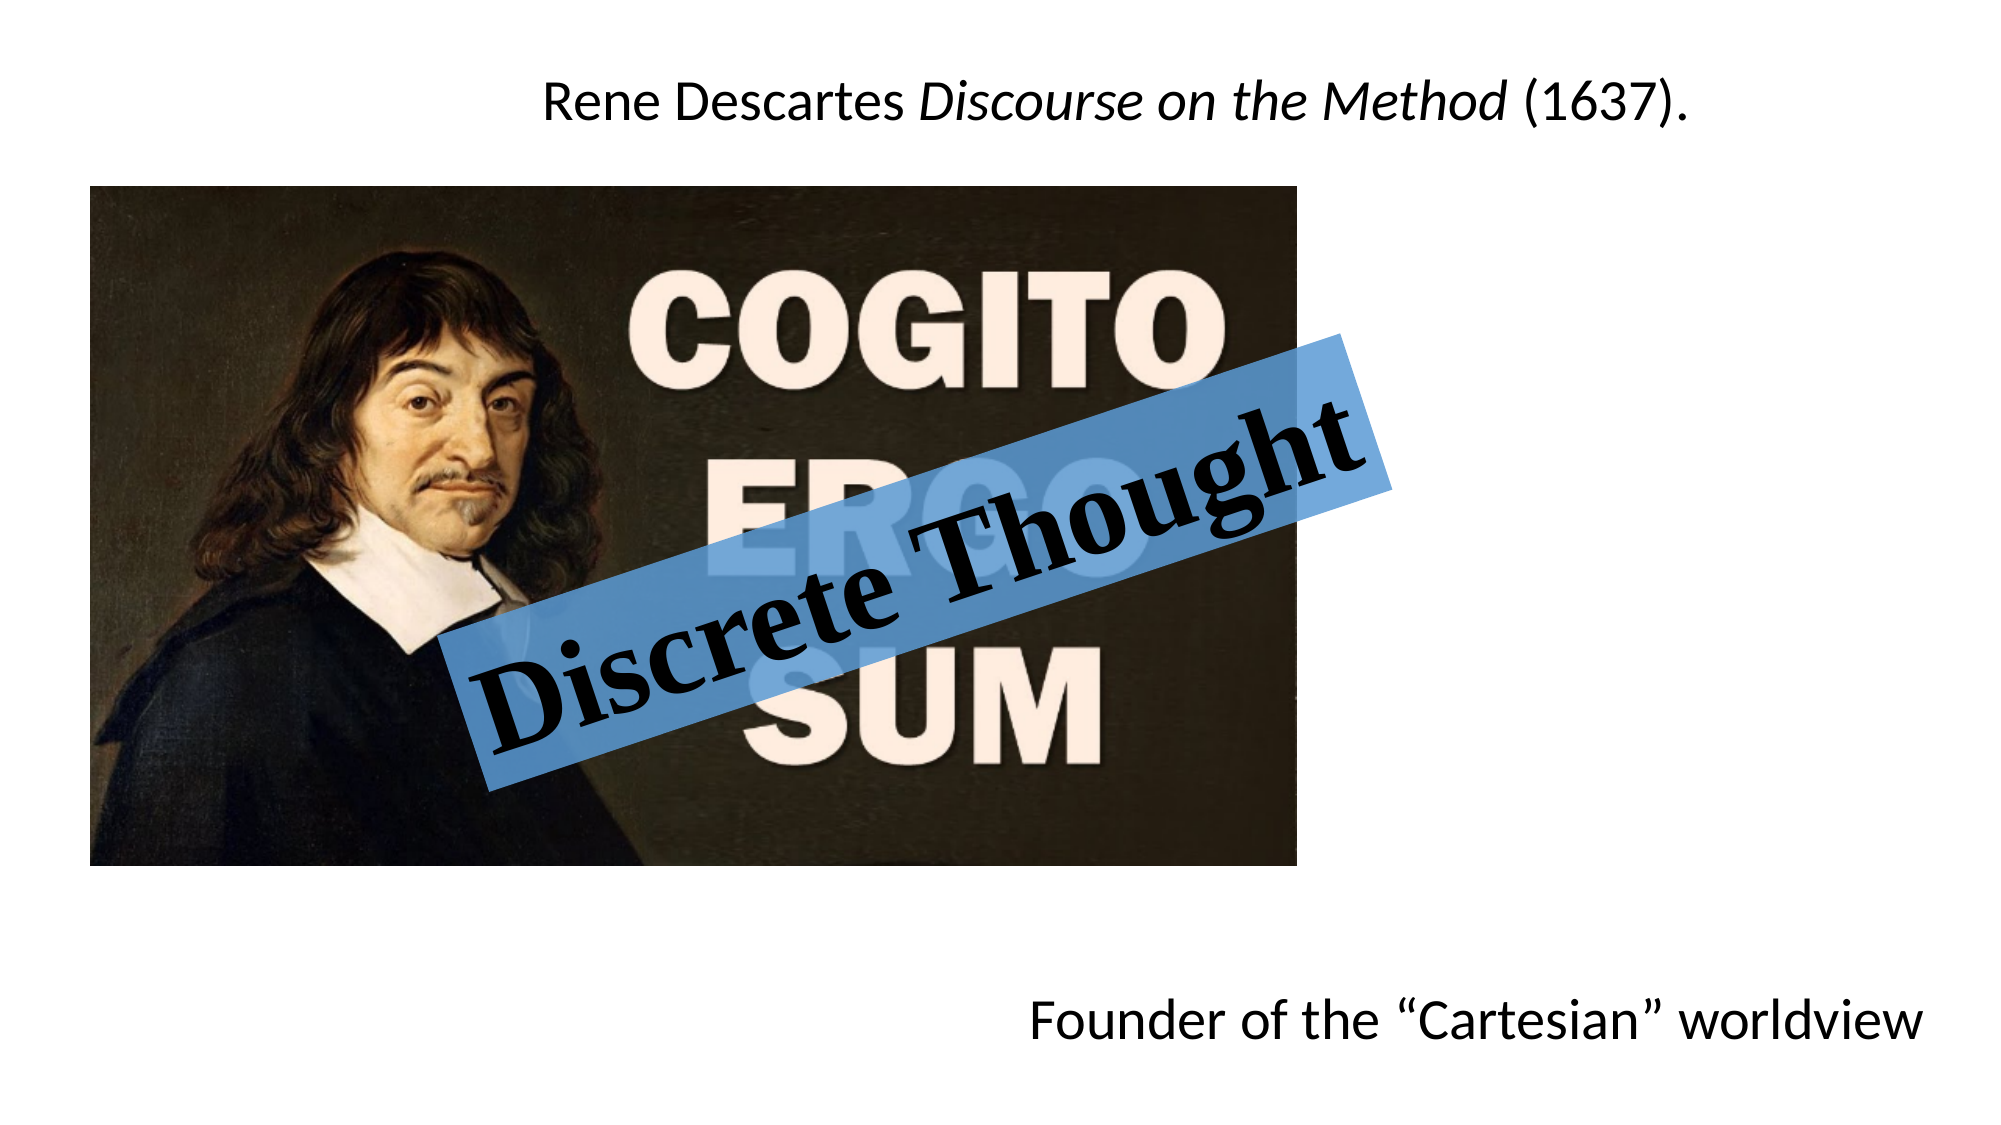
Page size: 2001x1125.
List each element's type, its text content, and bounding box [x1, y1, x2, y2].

text_box Founder of the “Cartesian” worldview [1014, 973, 1940, 1059]
text_box Rene Descartes Discourse on the Method (1637). [528, 54, 1706, 140]
text_box Discrete Thought [1297, 333, 1393, 522]
picture [90, 186, 1297, 866]
